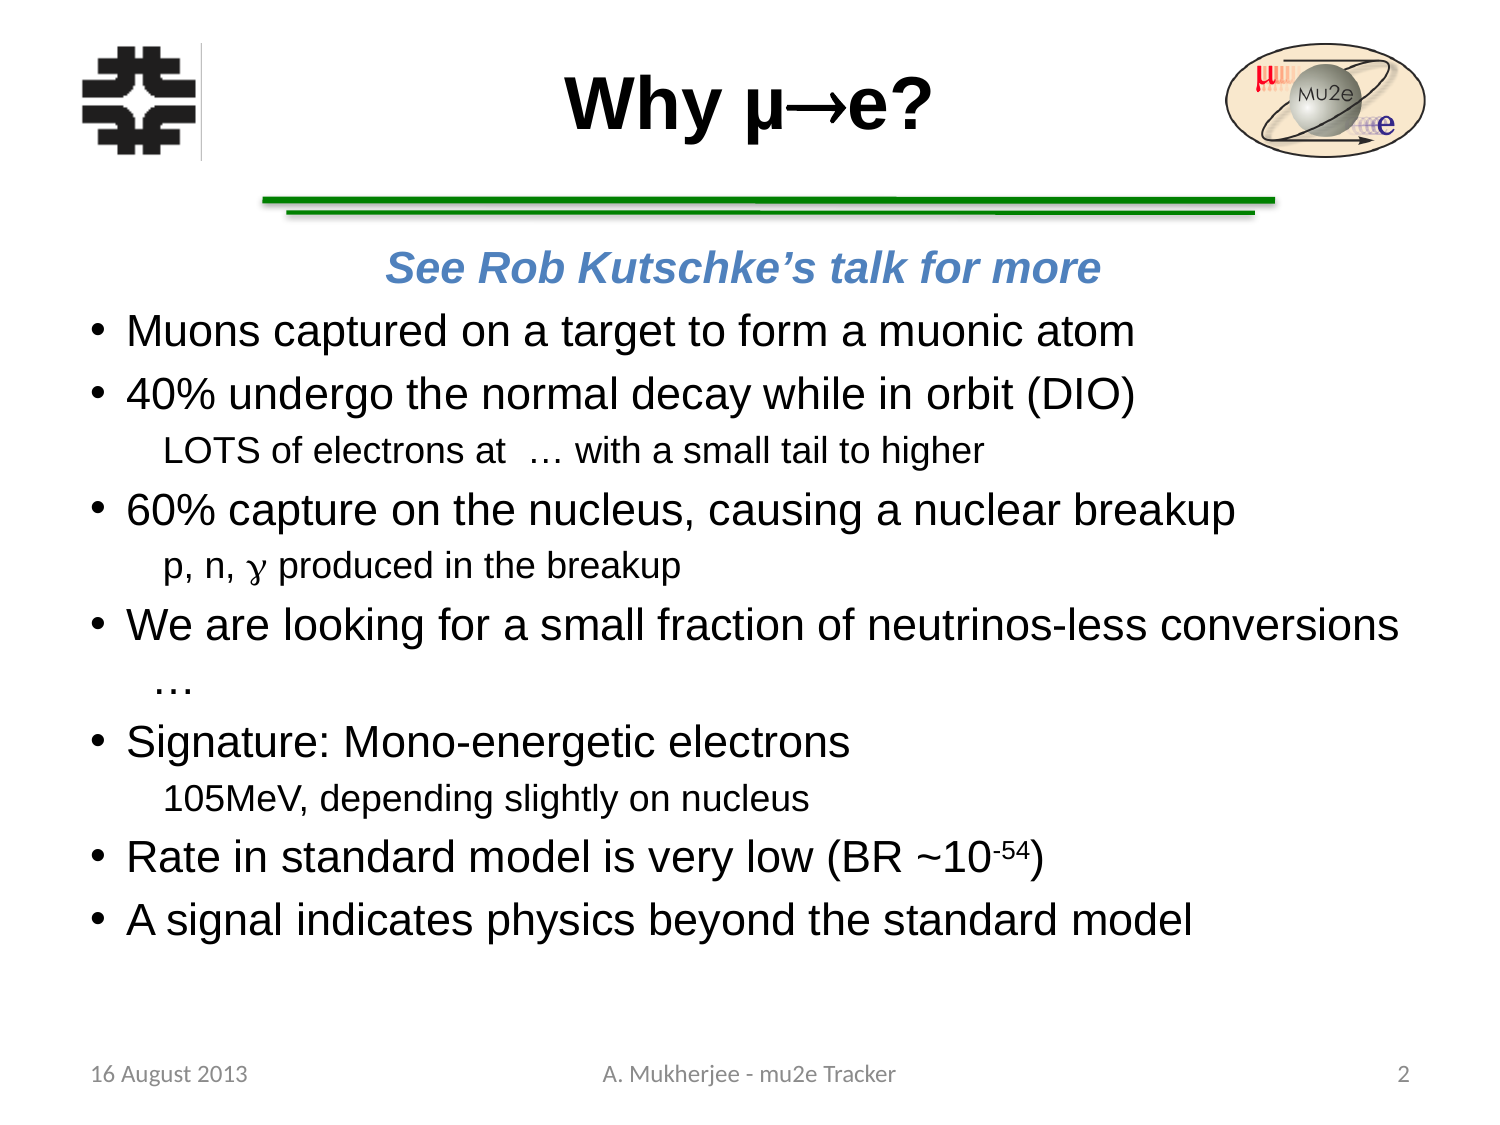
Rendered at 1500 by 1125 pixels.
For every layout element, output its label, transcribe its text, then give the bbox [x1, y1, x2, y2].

footer A. Mukherjee - mu2e Tracker [512, 1042, 988, 1103]
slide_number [75, 1042, 425, 1103]
title Why µe? [75, 0, 1425, 199]
slide_number 2 [1074, 1042, 1425, 1103]
